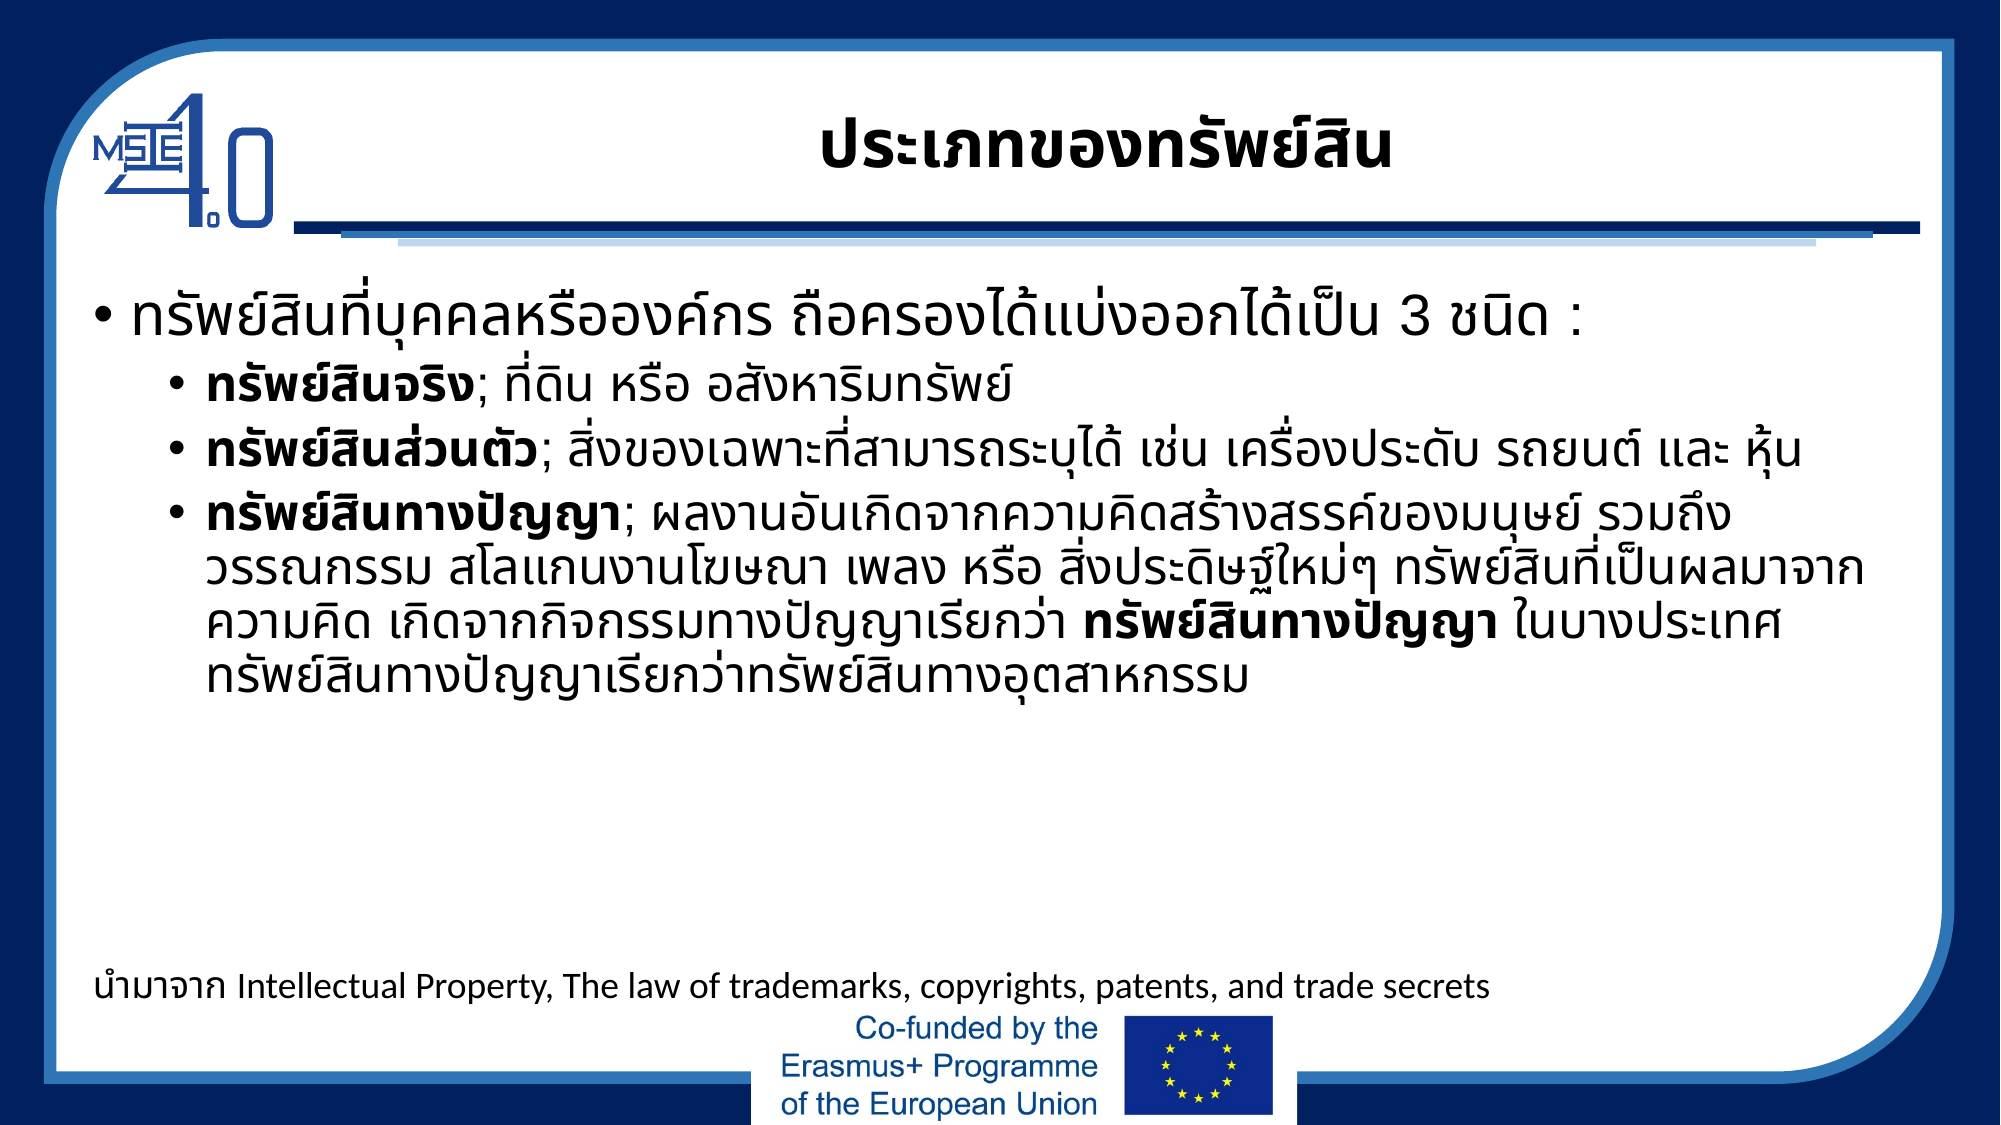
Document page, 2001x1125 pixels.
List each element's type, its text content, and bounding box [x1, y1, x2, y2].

title ประเภทของทรัพย์สิน [294, 73, 1921, 220]
text_box นำมาจาก Intellectual Property, The law of trademarks, copyrights, patents, and trade secrets [78, 953, 1621, 1014]
list ทรัพย์สินที่บุคคลหรือองค์กร ถือครองได้แบ่งออกได้เป็น 3 ชนิด : ทรัพย์สินจริง; ที่ดิน หรือ อสังหาริมทรัพย์ ทรัพย์สินส่วนตัว; สิ่งของเฉพาะที่สามารถระบุได้ เช่น เครื่องประดับ รถยนต์ และ หุ้น ทรัพย์สินทางปัญญา; ผลงานอันเกิดจากความคิดสร้างสรรค์ของมนุษย์ รวมถึง วรรณกรรม สโลแกนงานโฆษณา เพลง หรือ สิ่งประดิษฐ์ใหม่ๆ ทรัพย์สินที่เป็นผลมาจากความคิด เกิดจากกิจกรรมทางปัญญาเรียกว่า ทรัพย์สินทางปัญญา ในบางประเทศ ทรัพย์สินทางปัญญาเรียกว่าทรัพย์สินทางอุตสาหกรรม [78, 277, 1921, 984]
picture [751, 1014, 1298, 1125]
